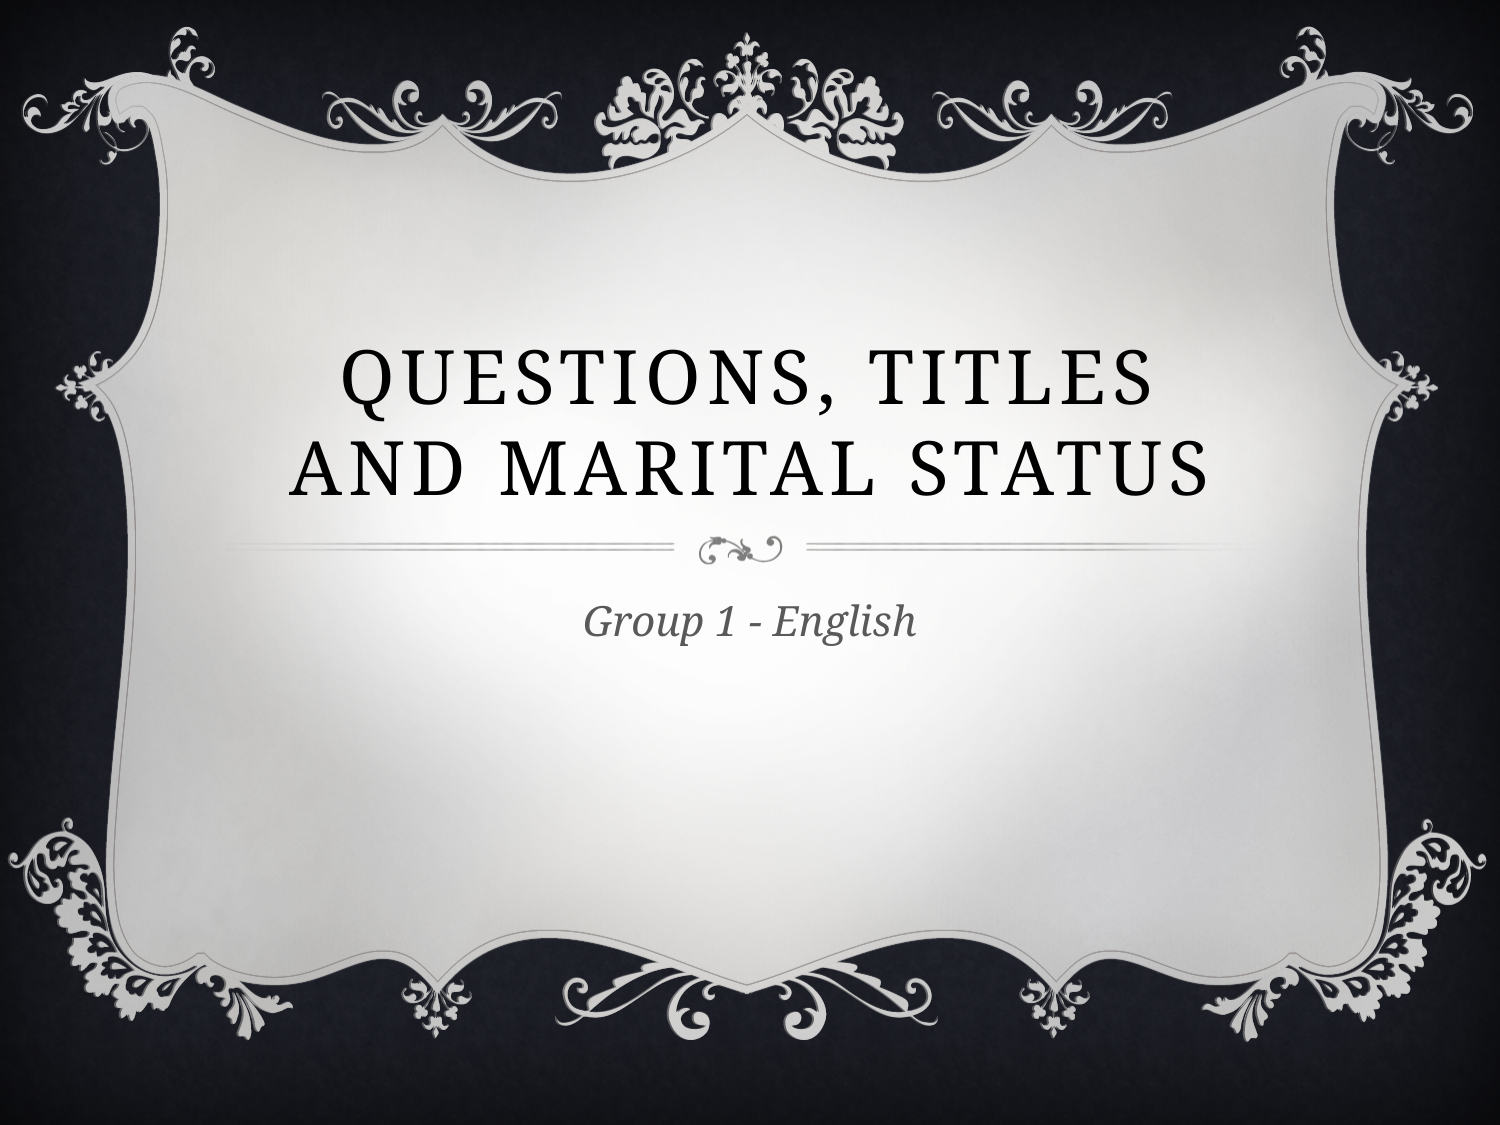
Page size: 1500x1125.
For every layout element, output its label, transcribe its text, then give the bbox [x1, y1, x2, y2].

picture [0, 0, 1500, 459]
subtitle Group 1 - English [225, 562, 1275, 688]
picture [0, 613, 1500, 1125]
title Questions, titles and Marital status [225, 305, 1275, 518]
